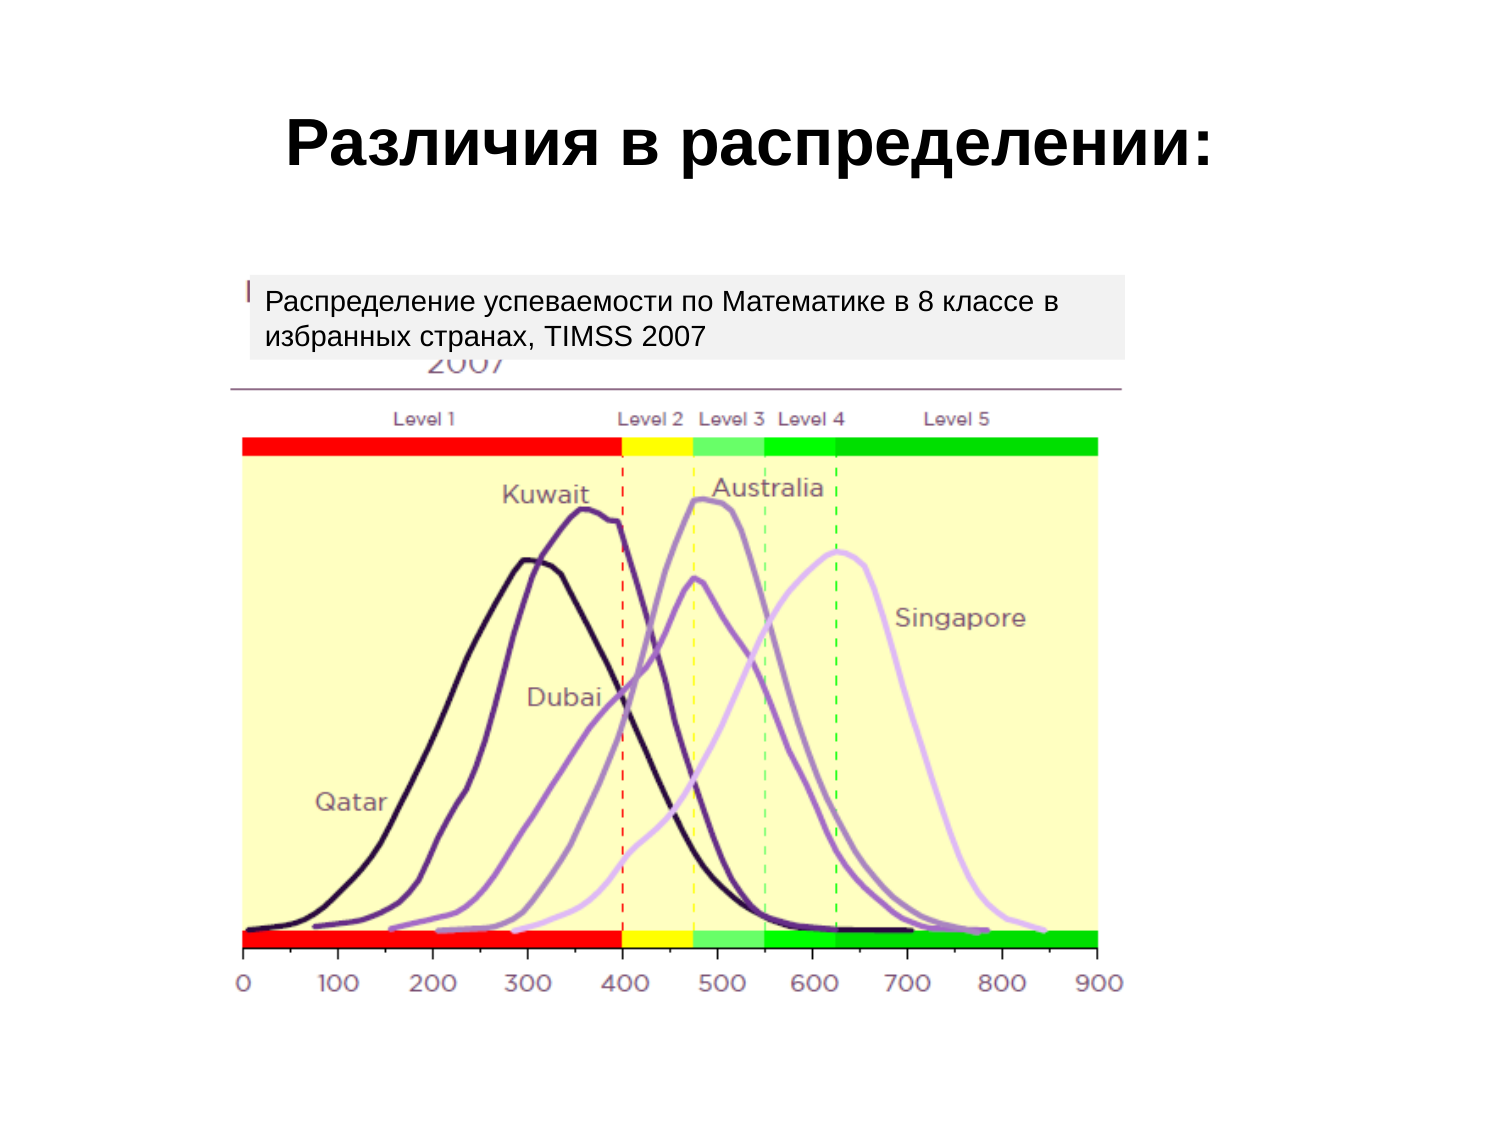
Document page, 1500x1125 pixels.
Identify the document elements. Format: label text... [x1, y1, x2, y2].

title Различия в распределении: [74, 44, 1426, 233]
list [207, 262, 1293, 1006]
